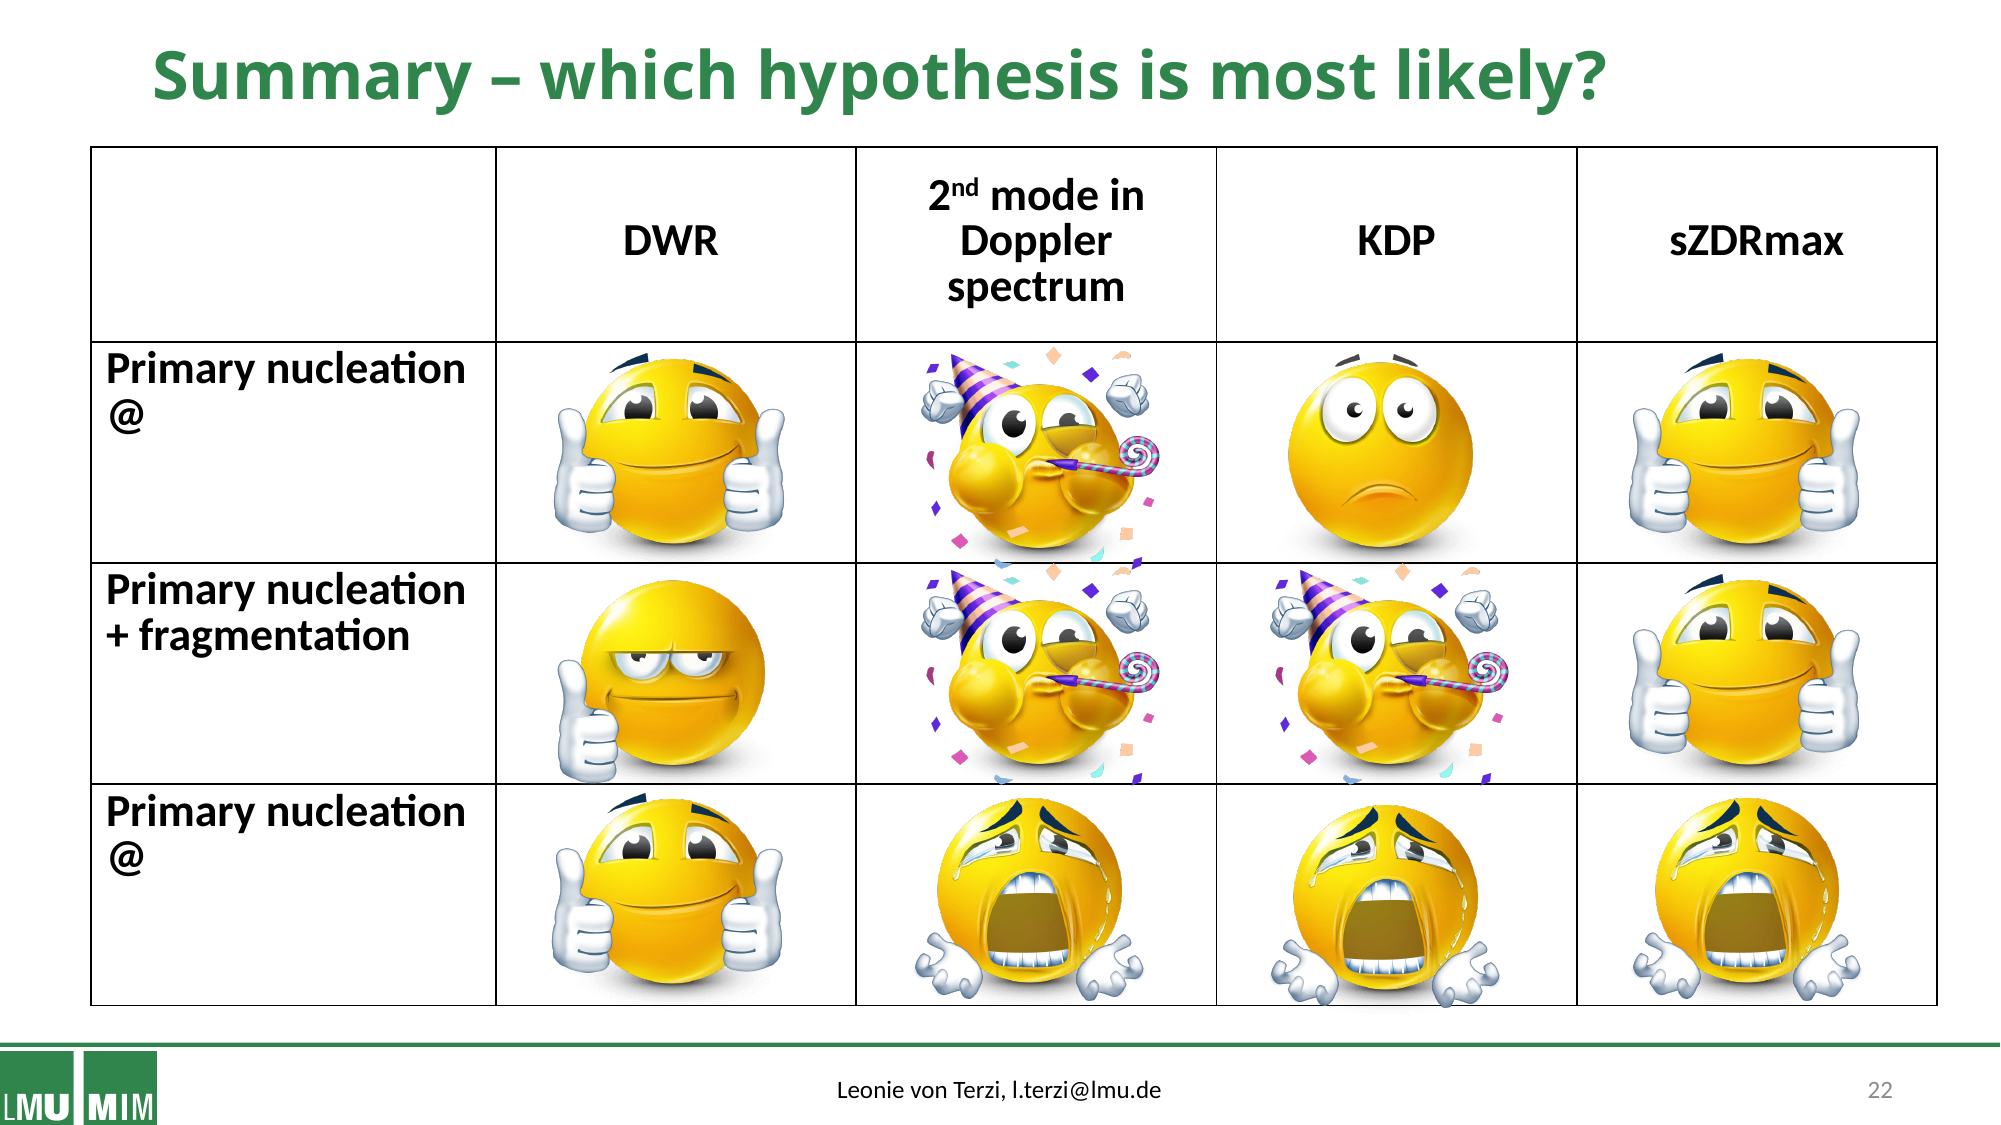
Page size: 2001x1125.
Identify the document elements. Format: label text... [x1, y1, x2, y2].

title Summary – which hypothesis is most likely? [137, 22, 1863, 134]
picture [894, 346, 1165, 1026]
picture [1245, 319, 1521, 1033]
picture [0, 1051, 157, 1125]
picture [1611, 316, 1884, 1026]
slide_number 22 [1415, 1068, 1909, 1109]
picture [536, 316, 809, 1027]
